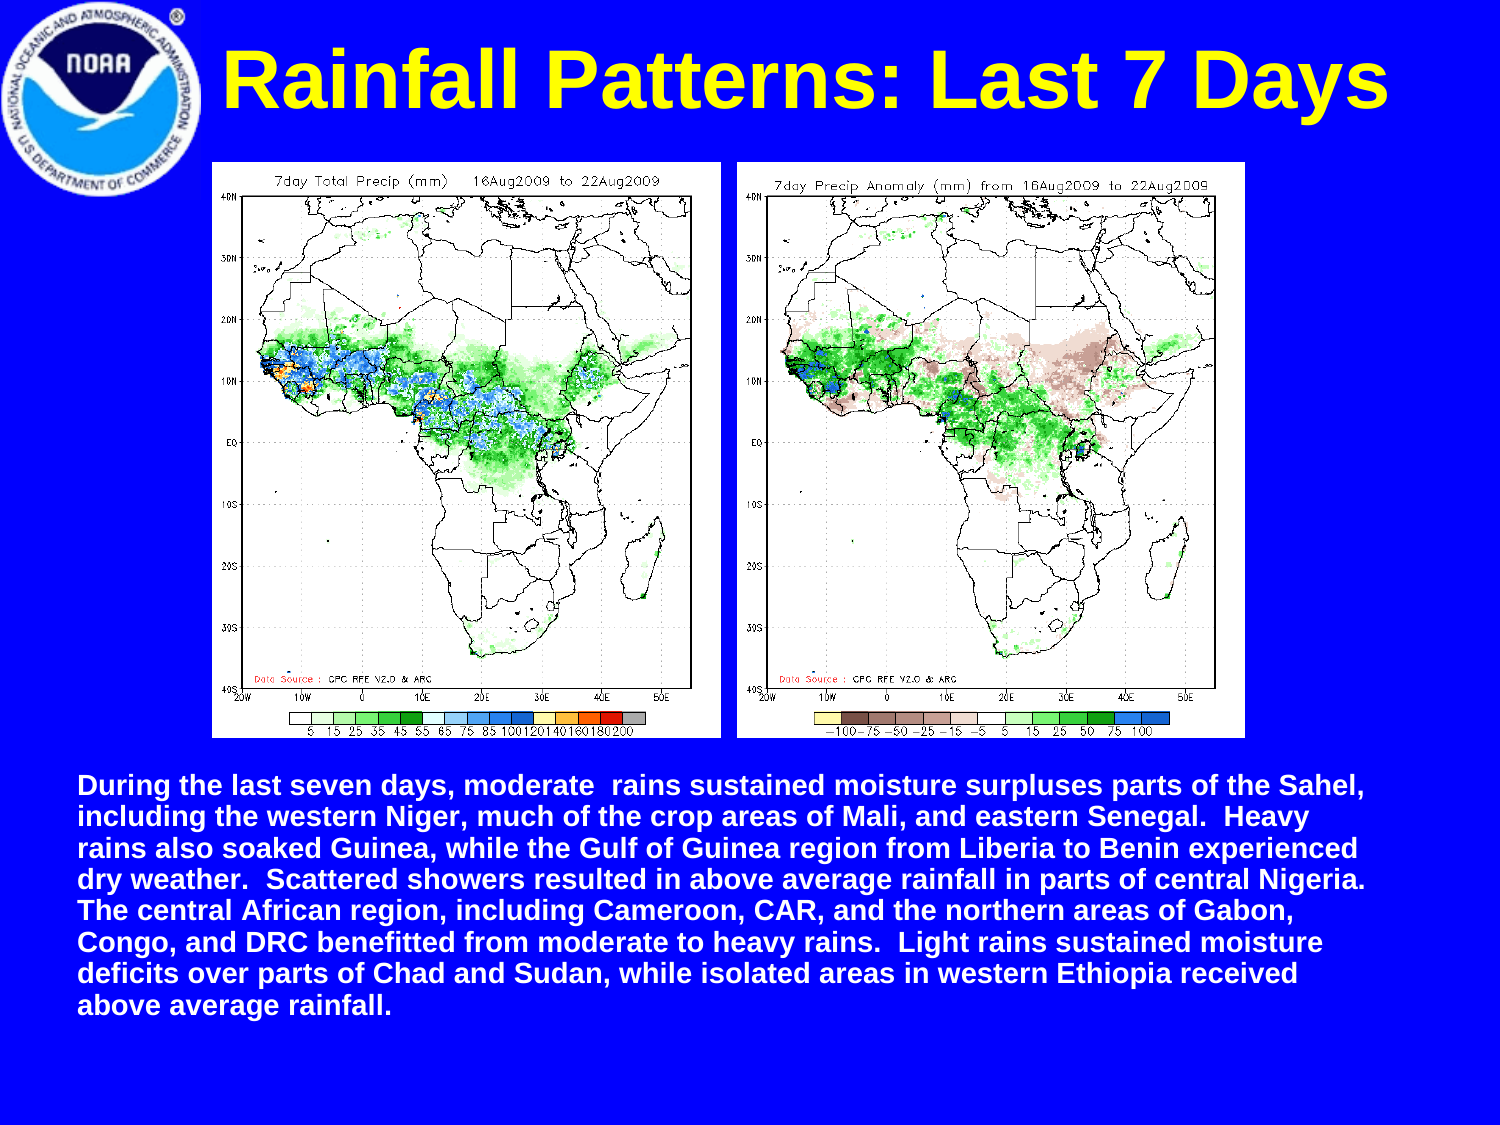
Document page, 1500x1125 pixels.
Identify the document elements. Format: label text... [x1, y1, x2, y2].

picture [737, 162, 1245, 738]
picture [212, 162, 721, 738]
title Rainfall Patterns: Last 7 Days [174, 0, 1438, 150]
text_box During the last seven days, moderate rains sustained moisture surpluses parts of the Sahel, including the western Niger, much of the crop areas of Mali, and eastern Senegal. Heavy rains also soaked Guinea, while the Gulf of Guinea region from Liberia to Benin experienced dry weather. Scattered showers resulted in above average rainfall in parts of central Nigeria. The central African region, including Cameroon, CAR, and the northern areas of Gabon, Congo, and DRC benefitted from moderate to heavy rains. Light rains sustained moisture deficits over parts of Chad and Sudan, while isolated areas in western Ethiopia received above average rainfall. [62, 762, 1400, 1030]
picture [0, 0, 200, 200]
